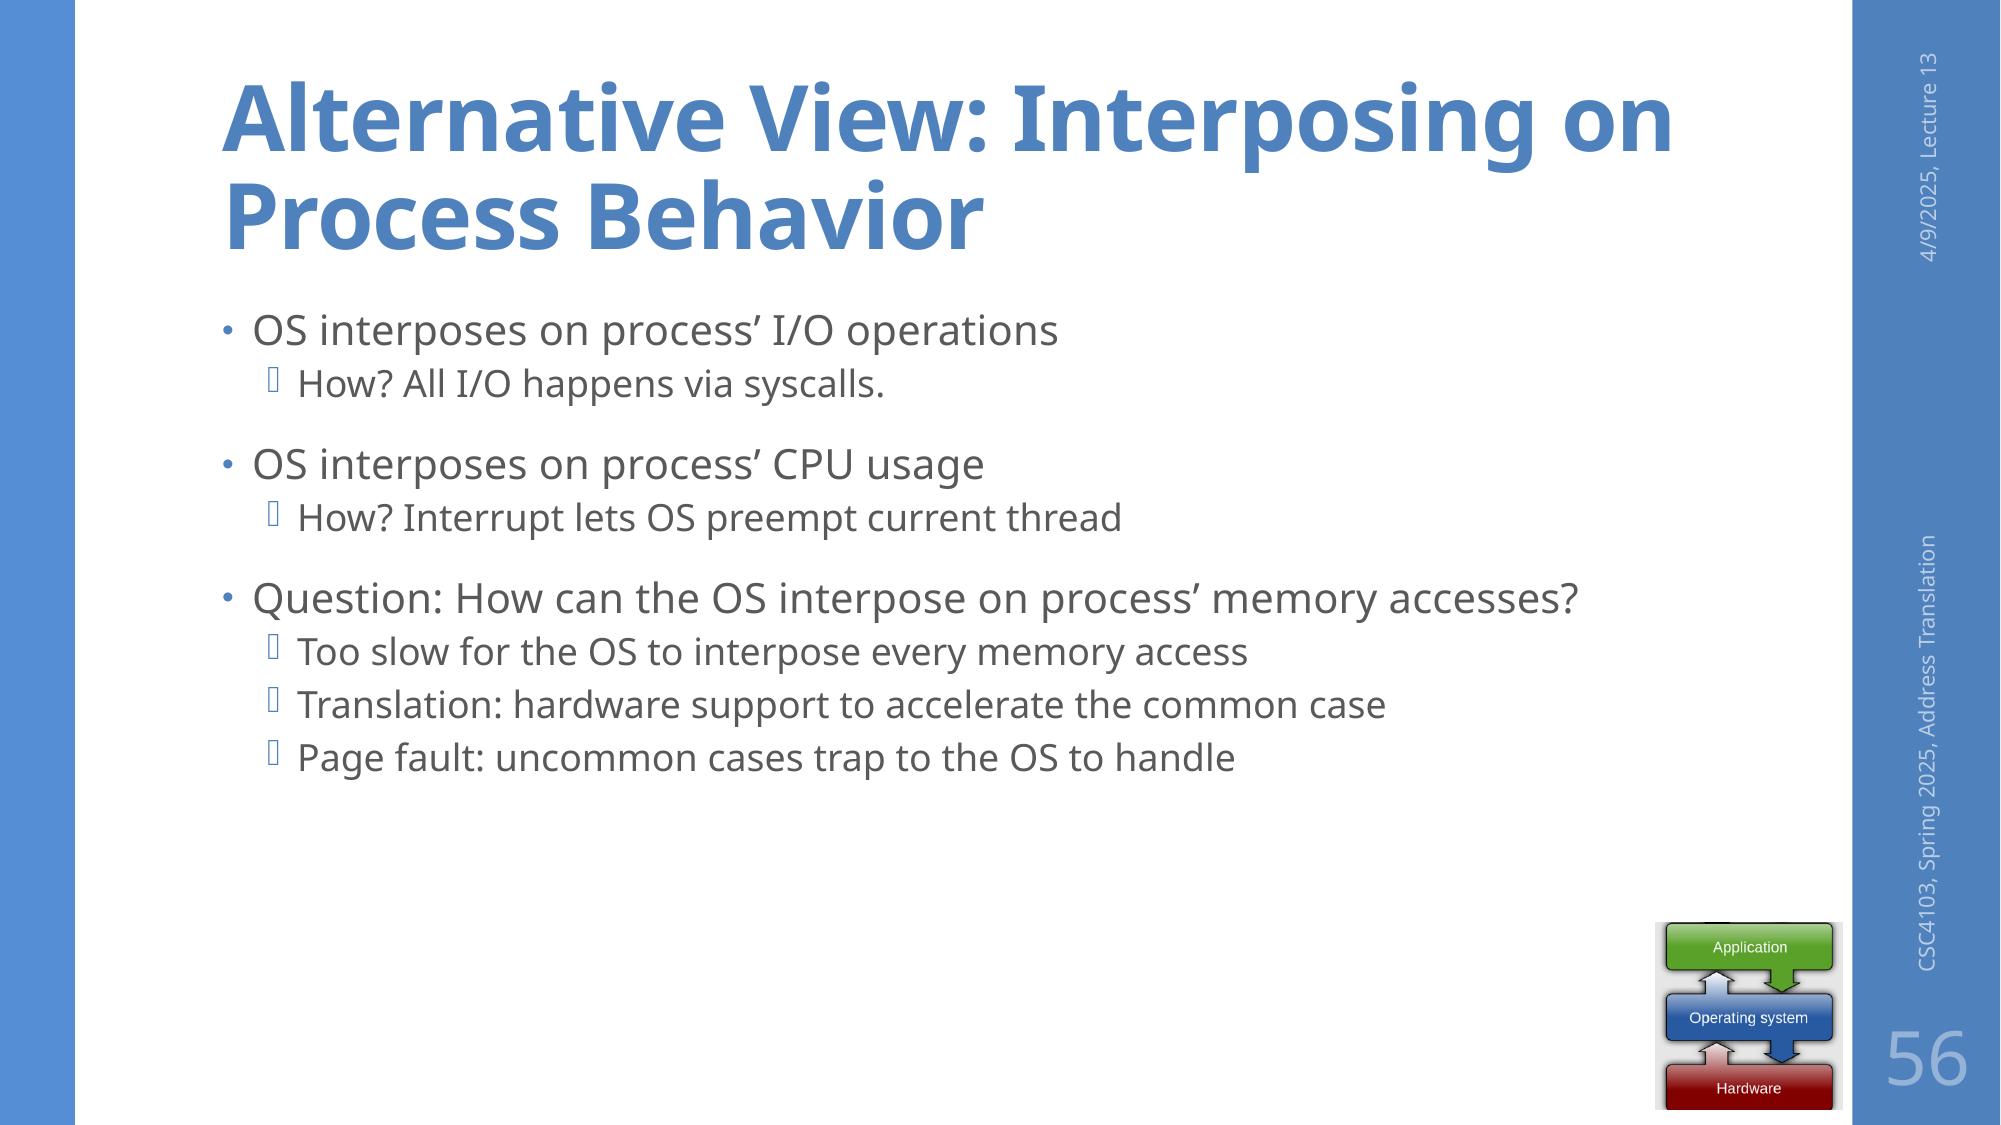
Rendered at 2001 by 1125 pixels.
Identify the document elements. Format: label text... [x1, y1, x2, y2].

title Alternative View: Interposing on Process Behavior [206, 48, 1797, 278]
list OS interposes on process’ I/O operations How? All I/O happens via syscalls. OS interposes on process’ CPU usage How? Interrupt lets OS preempt current thread Question: How can the OS interpose on process’ memory accesses? Too slow for the OS to interpose every memory access Translation: hardware support to accelerate the common case Page fault: uncommon cases trap to the OS to handle [206, 299, 1617, 1014]
picture [1655, 922, 1843, 1110]
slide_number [1897, 37, 1958, 351]
footer CSC4103, Spring 2025, Address Translation [1897, 400, 1958, 988]
slide_number 56 [1852, 1012, 2000, 1110]
